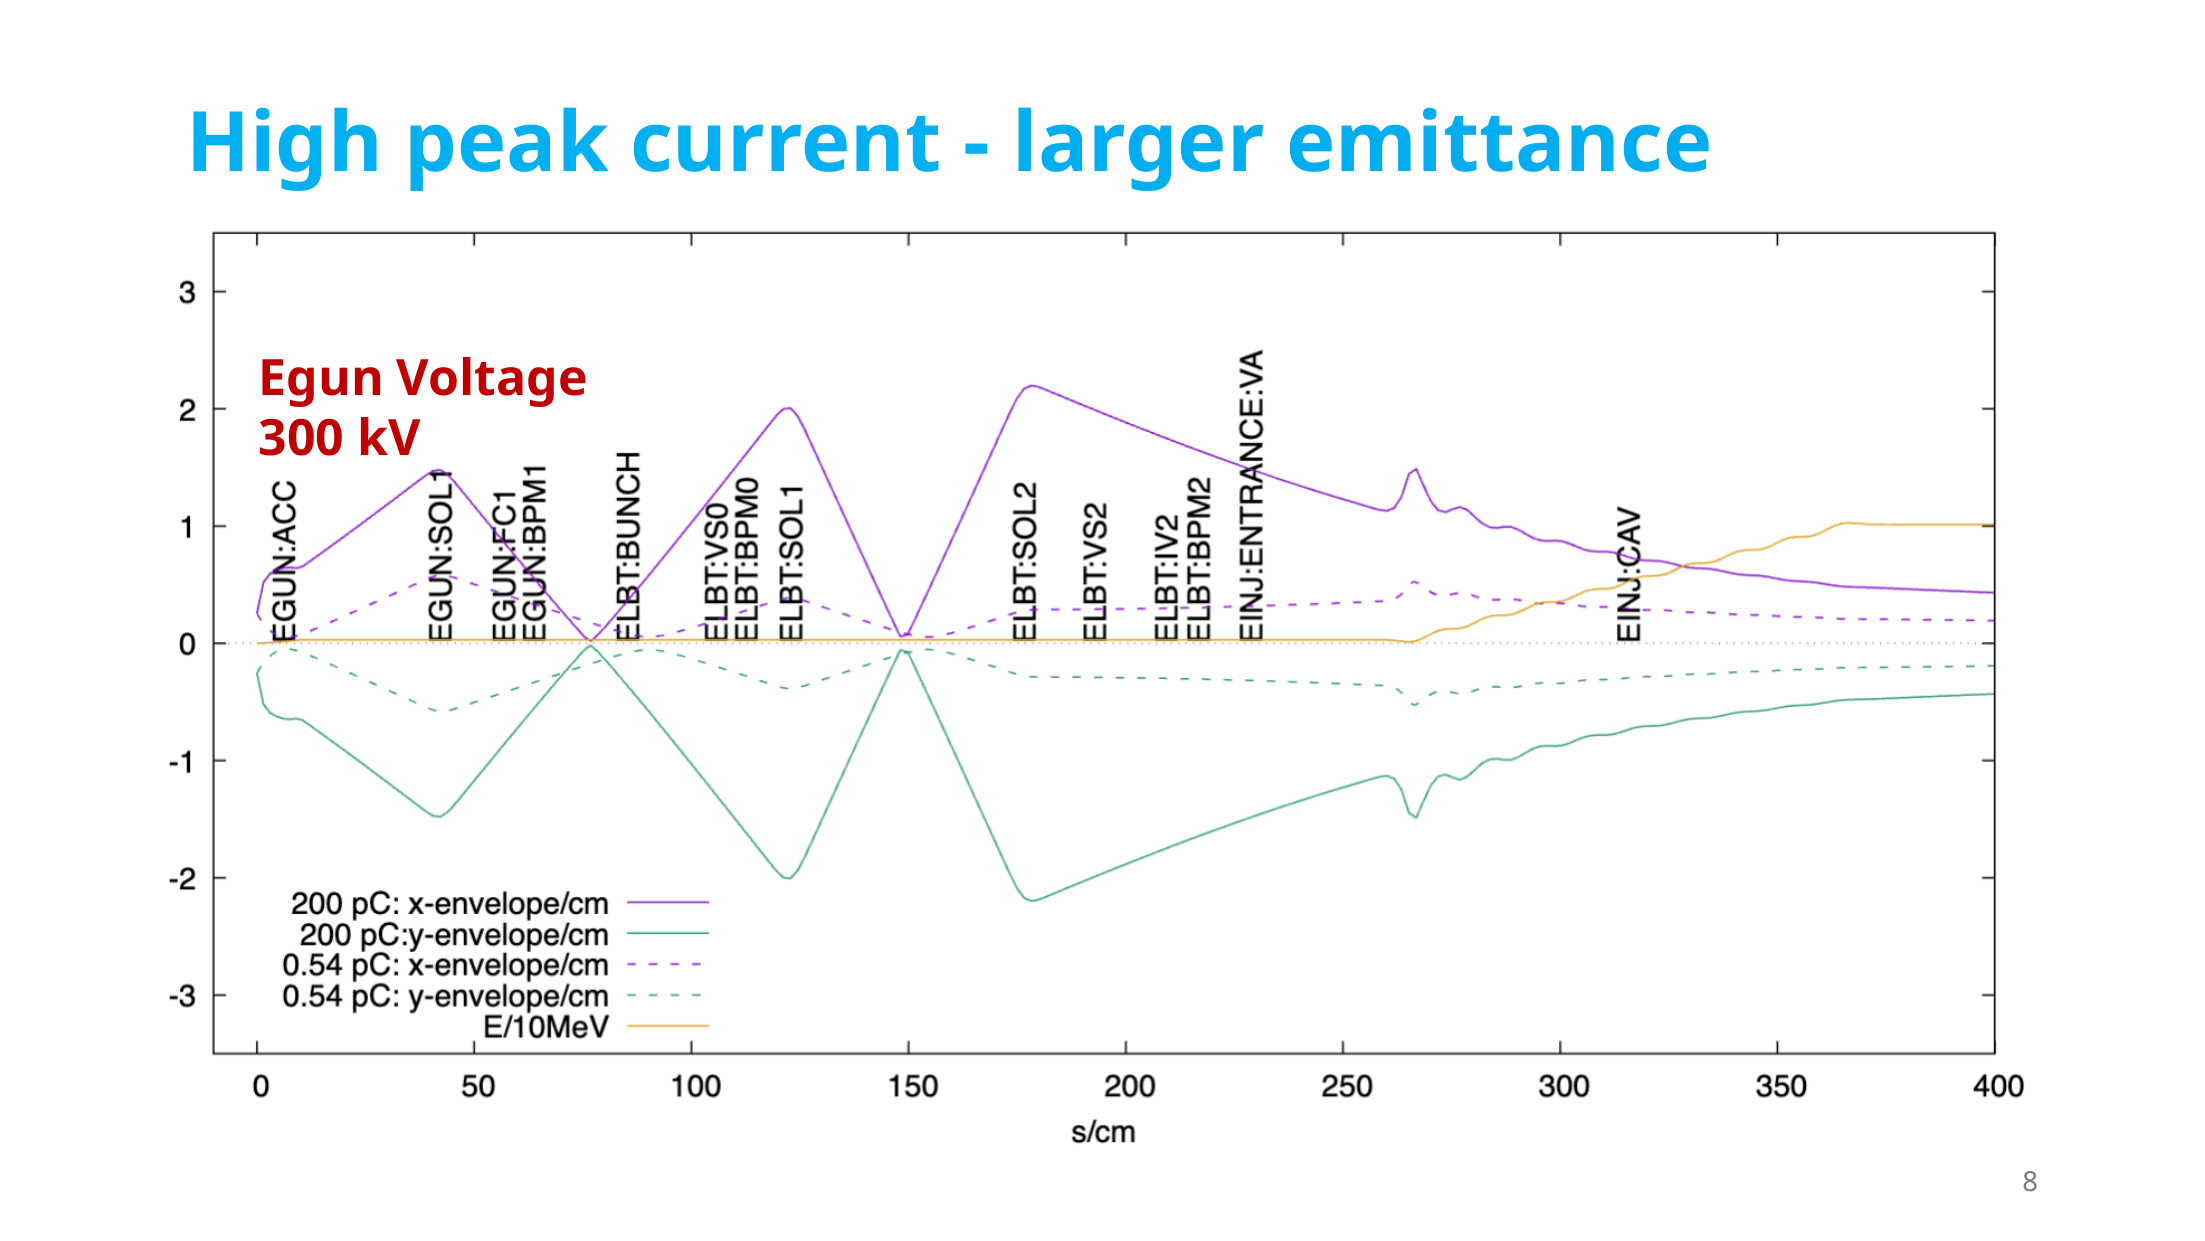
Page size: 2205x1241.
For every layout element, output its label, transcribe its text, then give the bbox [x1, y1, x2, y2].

picture [159, 214, 2034, 1150]
title High peak current - larger emittance [171, 24, 2095, 265]
slide_number 8 [1557, 1149, 2054, 1216]
